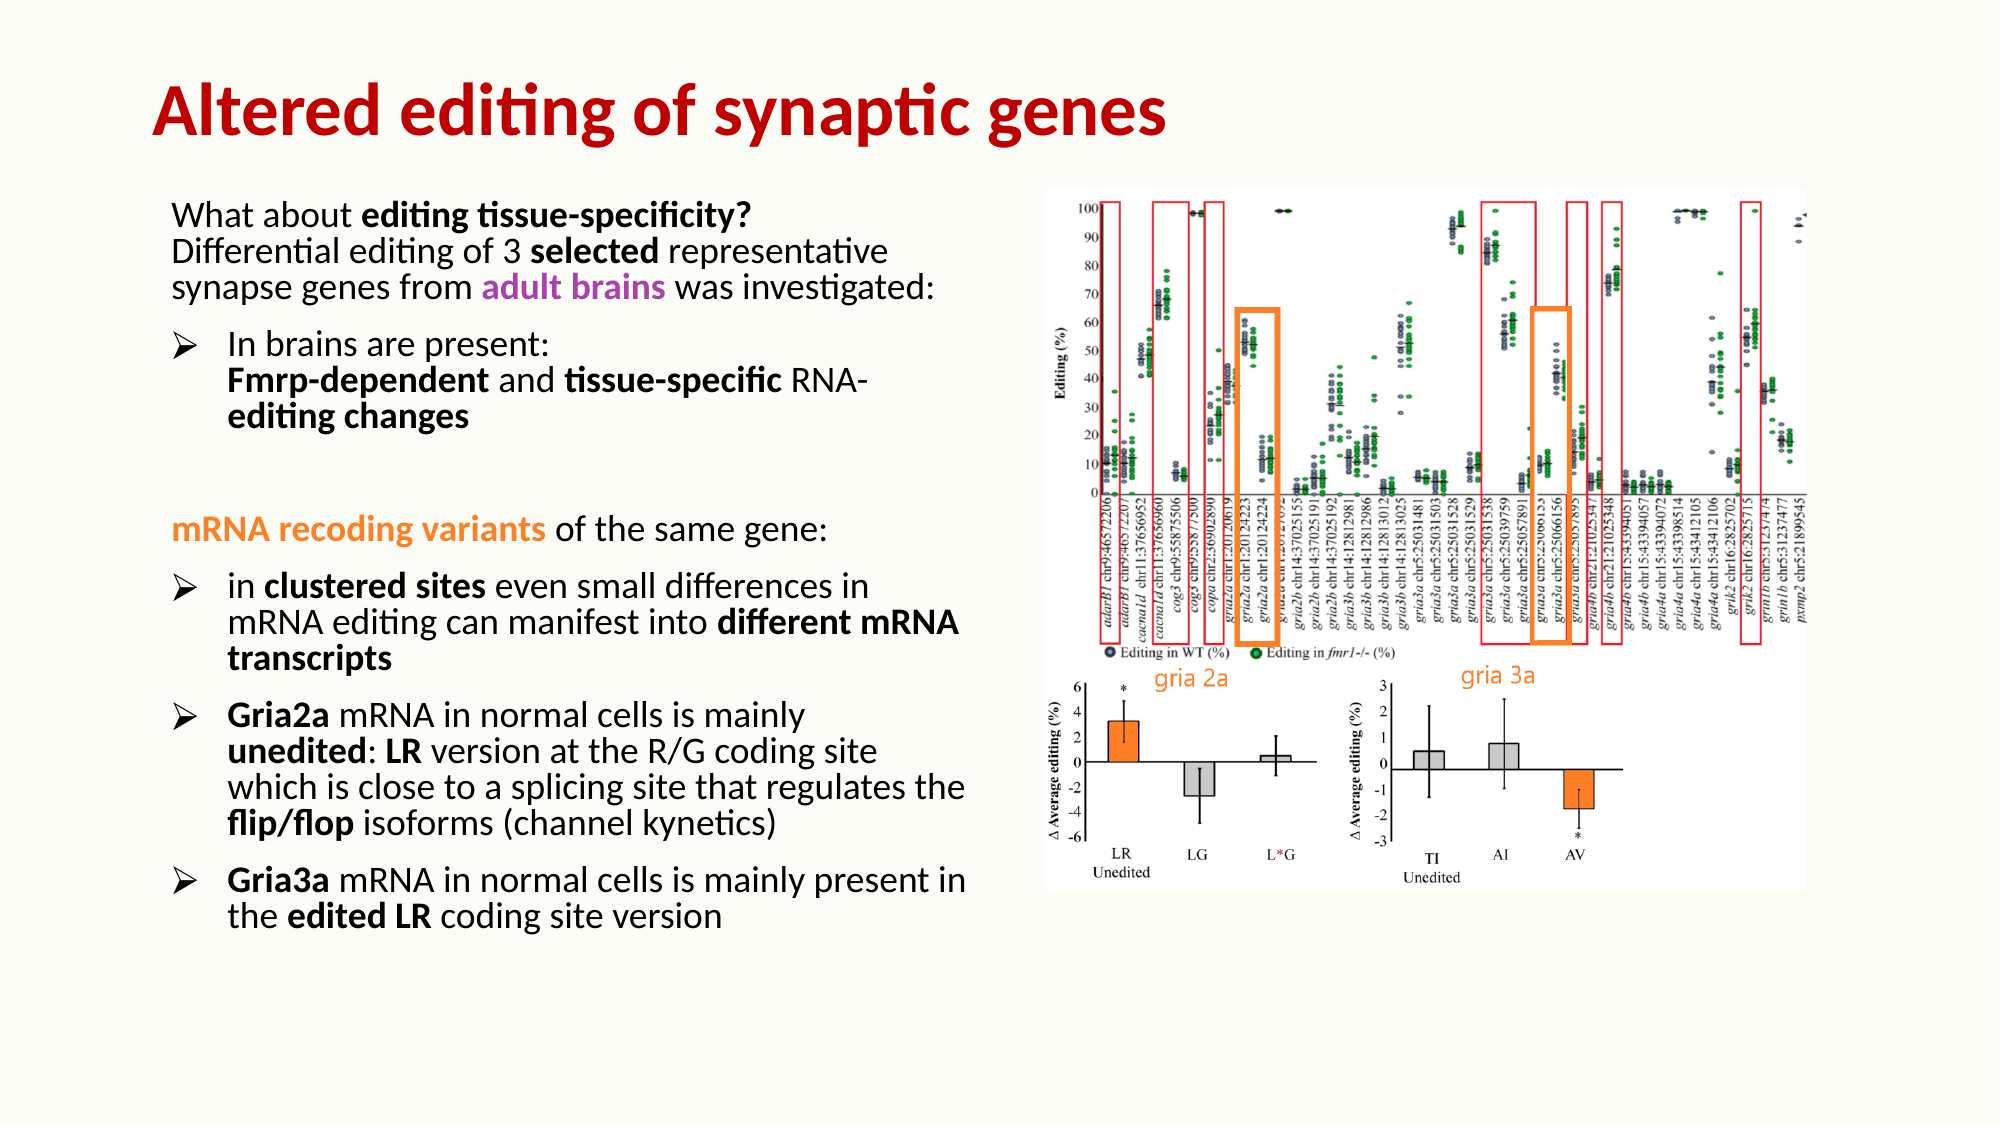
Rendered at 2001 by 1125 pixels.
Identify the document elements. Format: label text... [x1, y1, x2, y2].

list What about editing tissue-specificity? Differential editing of 3 selected representative synapse genes from adult brains was investigated: In brains are present: Fmrp-dependent and tissue-specific RNA-editing changes mRNA recoding variants of the same gene: in clustered sites even small differences in mRNA editing can manifest into different mRNA transcripts Gria2a mRNA in normal cells is mainly unedited: LR version at the R/G coding site which is close to a splicing site that regulates the flip/flop isoforms (channel kynetics) Gria3a mRNA in normal cells is mainly present in the edited LR coding site version [137, 191, 988, 1097]
text_box Altered editing of synaptic genes [137, 59, 1800, 162]
picture [1042, 190, 1807, 890]
